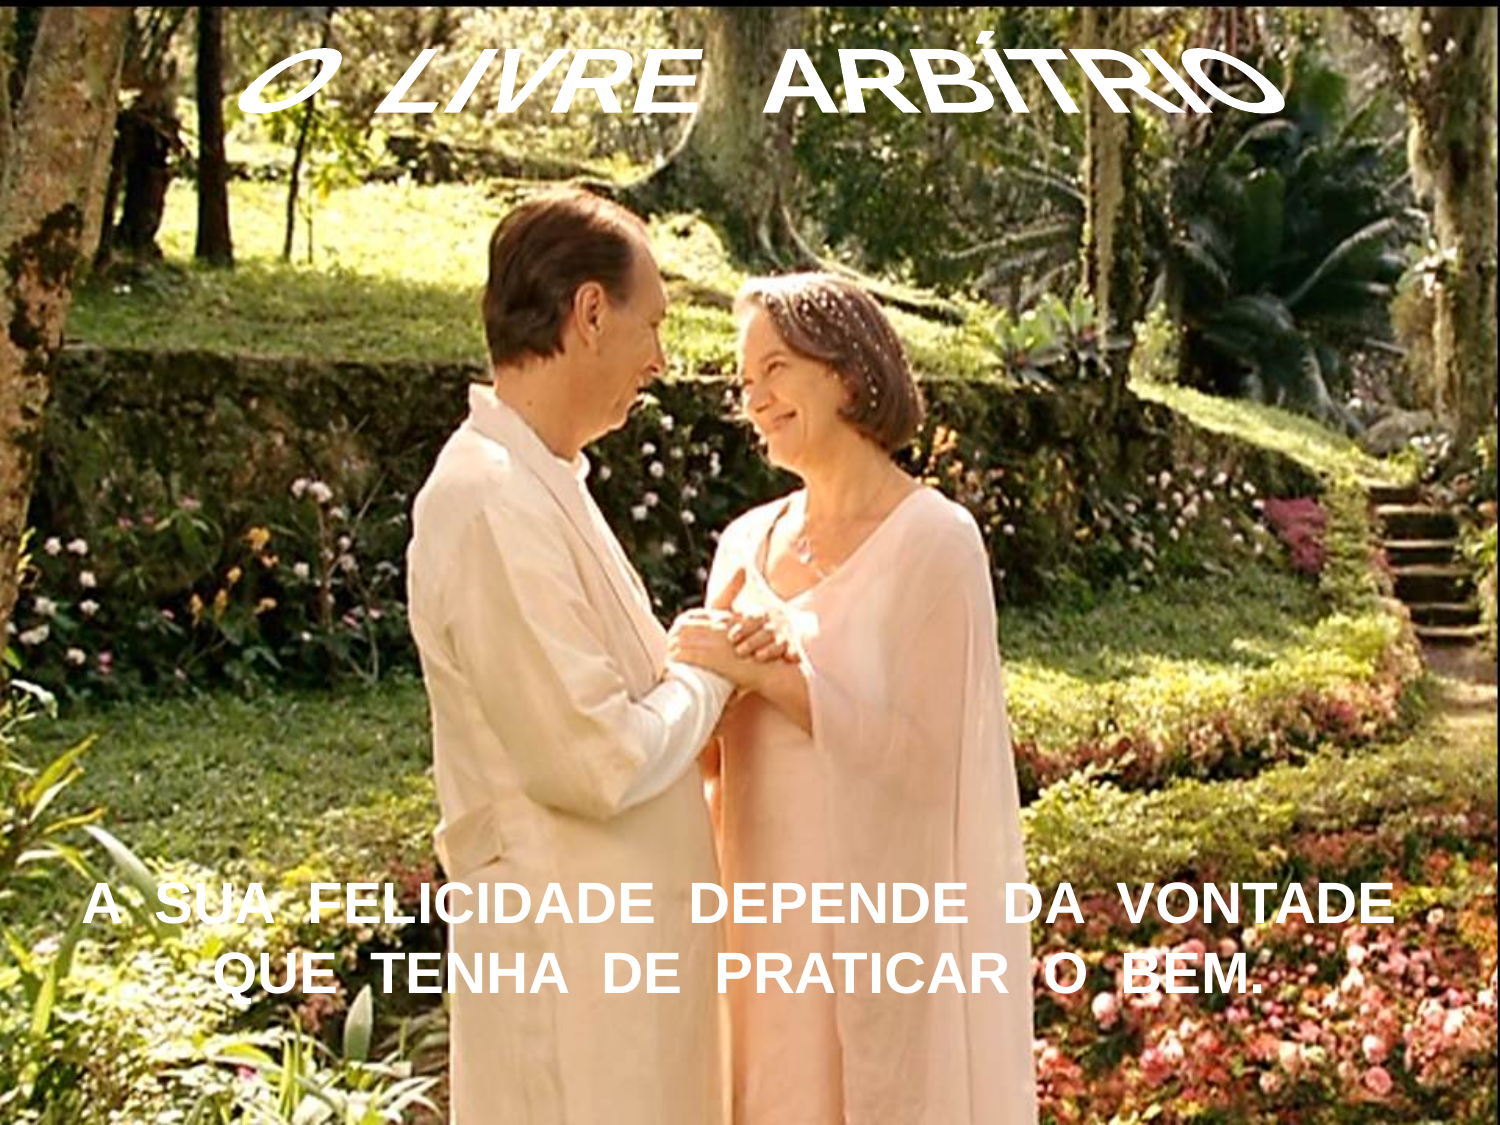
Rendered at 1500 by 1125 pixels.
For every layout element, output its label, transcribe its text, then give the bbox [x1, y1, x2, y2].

picture [0, 0, 1500, 1125]
text_box A SUA FELICIDADE DEPENDE DA VONTADE QUE TENHA DE PRATICAR O BEM. [0, 857, 1498, 1013]
